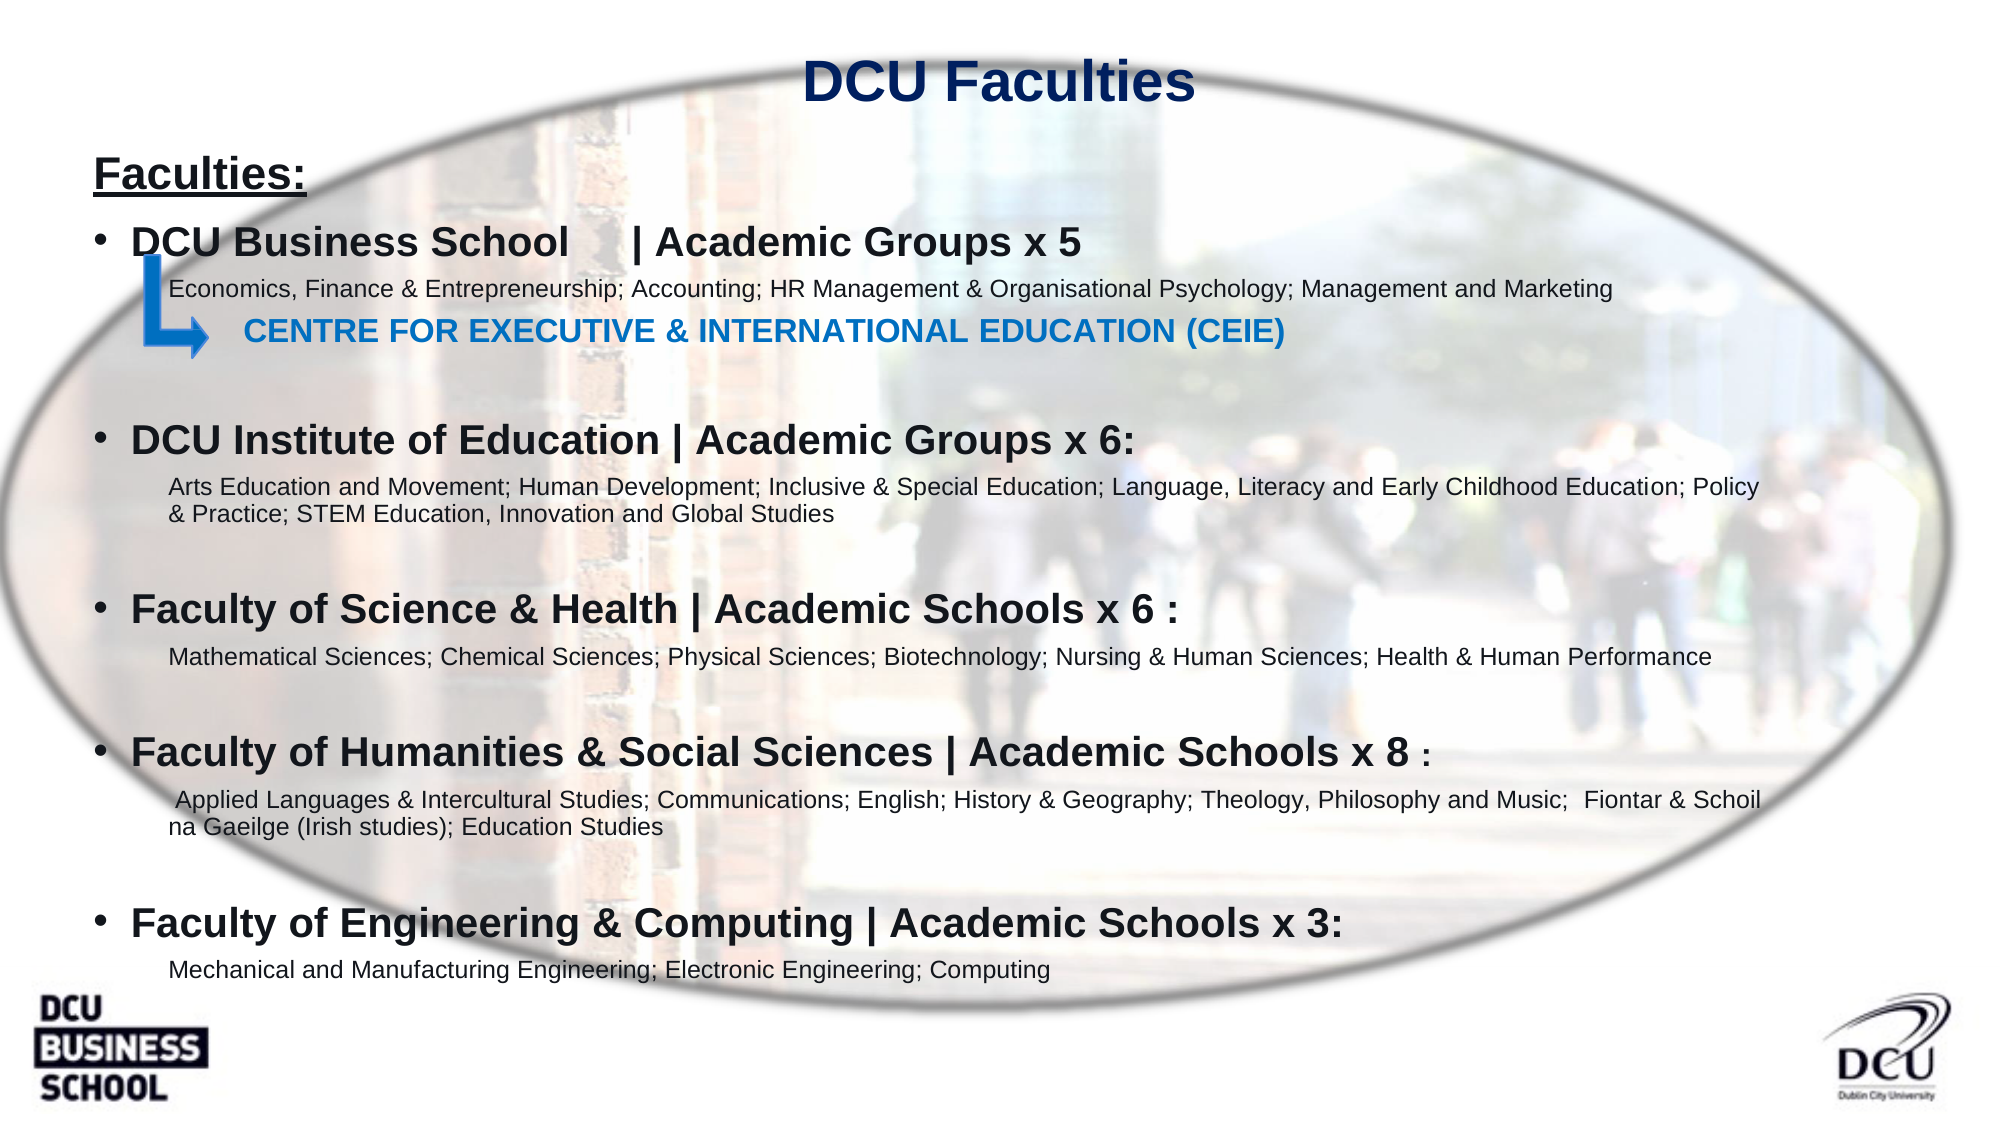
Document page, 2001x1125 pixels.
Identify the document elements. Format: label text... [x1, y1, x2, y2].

picture [0, 965, 2000, 1114]
text_box [0, 47, 1966, 1025]
text_box [144, 255, 209, 359]
text_box Faculties: DCU Business School | Academic Groups x 5 Economics, Finance & Entrepreneurship; Accounting; HR Management & Organisational Psychology; Management and Marketing CENTRE FOR EXECUTIVE & INTERNATIONAL EDUCATION (CEIE) DCU Institute of Education | Academic Groups x 6: Arts Education and Movement; Human Development; Inclusive & Special Education; Language, Literacy and Early Childhood Education; Policy & Practice; STEM Education, Innovation and Global Studies Faculty of Science & Health | Academic Schools x 6 : Mathematical Sciences; Chemical Sciences; Physical Sciences; Biotechnology; Nursing & Human Sciences; Health & Human Performance Faculty of Humanities & Social Sciences | Academic Schools x 8 : Applied Languages & Intercultural Studies; Communications; English; History & Geography; Theology, Philosophy and Music; Fiontar & Schoil na Gaeilge (Irish studies); Education Studies Faculty of Engineering & Computing | Academic Schools x 3: Mechanical and Manufacturing Engineering; Electronic Engineering; Computing [91, 143, 1785, 984]
title DCU Faculties [310, 43, 1690, 232]
